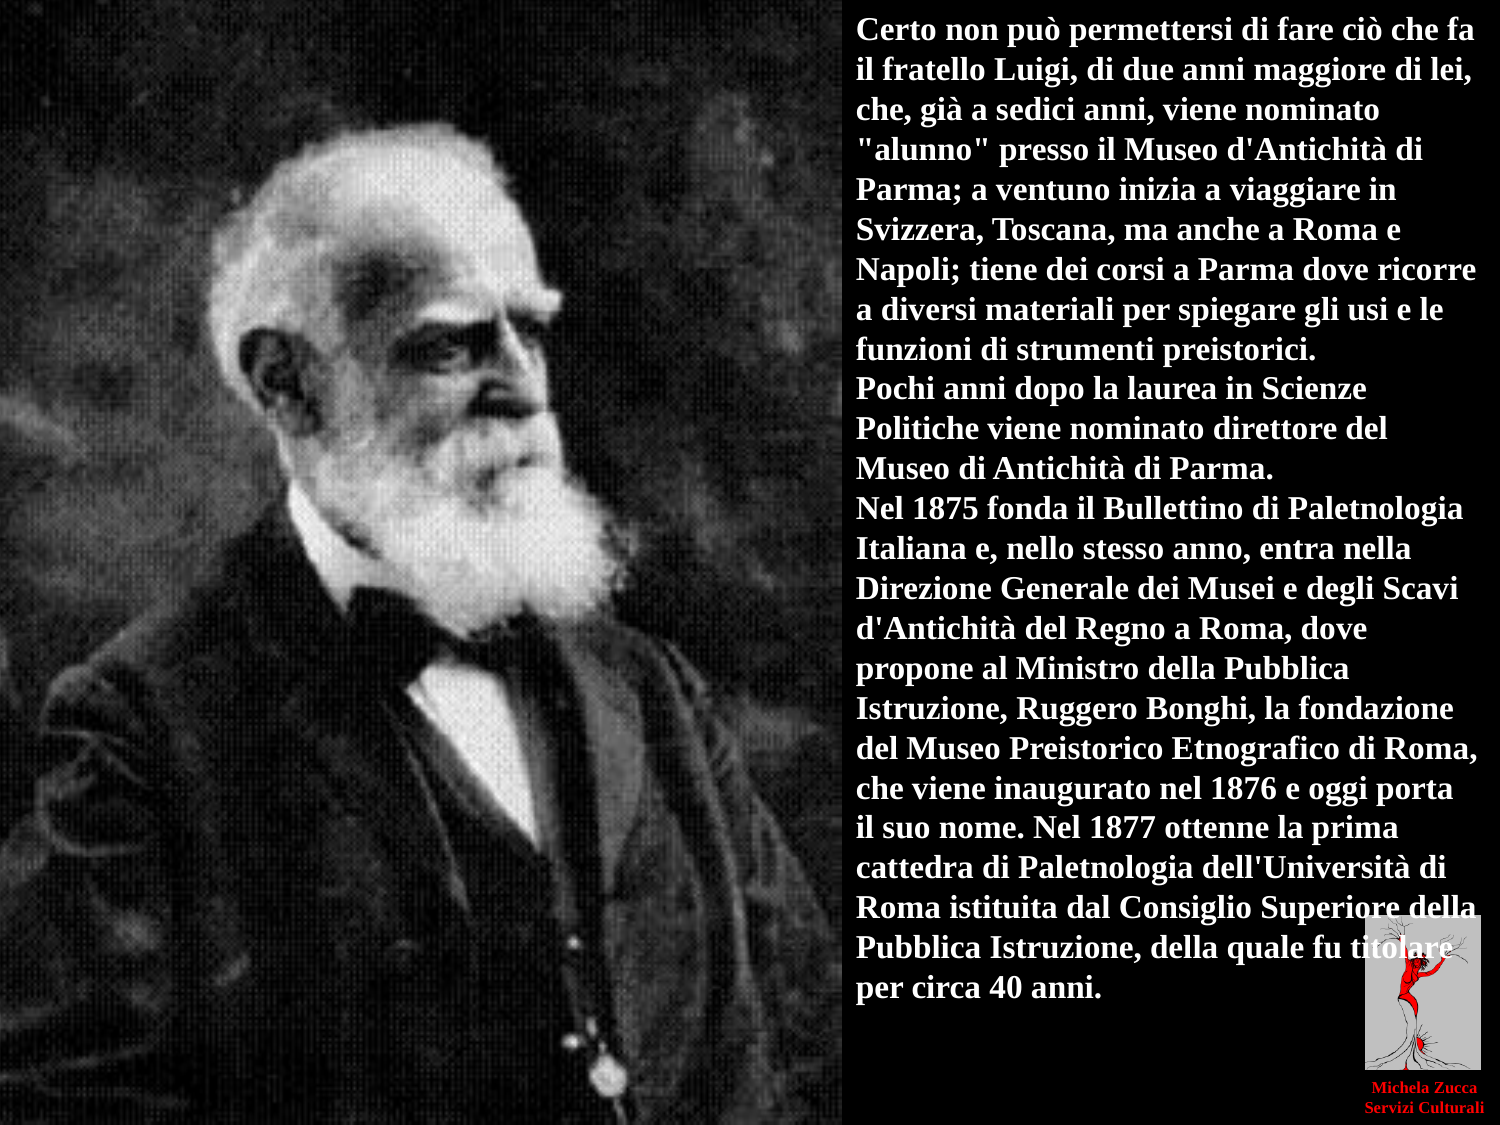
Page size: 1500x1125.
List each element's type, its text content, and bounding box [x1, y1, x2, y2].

text_box Certo non può permettersi di fare ciò che fa il fratello Luigi, di due anni maggiore di lei, che, già a sedici anni, viene nominato "alunno" presso il Museo d'Antichità di Parma; a ventuno inizia a viaggiare in Svizzera, Toscana, ma anche a Roma e Napoli; tiene dei corsi a Parma dove ricorre a diversi materiali per spiegare gli usi e le funzioni di strumenti preistorici. Pochi anni dopo la laurea in Scienze Politiche viene nominato direttore del Museo di Antichità di Parma. Nel 1875 fonda il Bullettino di Paletnologia Italiana e, nello stesso anno, entra nella Direzione Generale dei Musei e degli Scavi d'Antichità del Regno a Roma, dove propone al Ministro della Pubblica Istruzione, Ruggero Bonghi, la fondazione del Museo Preistorico Etnografico di Roma, che viene inaugurato nel 1876 e oggi porta il suo nome. Nel 1877 ottenne la prima cattedra di Paletnologia dell'Università di Roma istituita dal Consiglio Superiore della Pubblica Istruzione, della quale fu titolare per circa 40 anni. [843, 0, 1495, 1013]
text_box Michela Zucca Servizi Culturali [1349, 1069, 1500, 1125]
picture [1364, 915, 1482, 1070]
picture [0, 0, 842, 1125]
